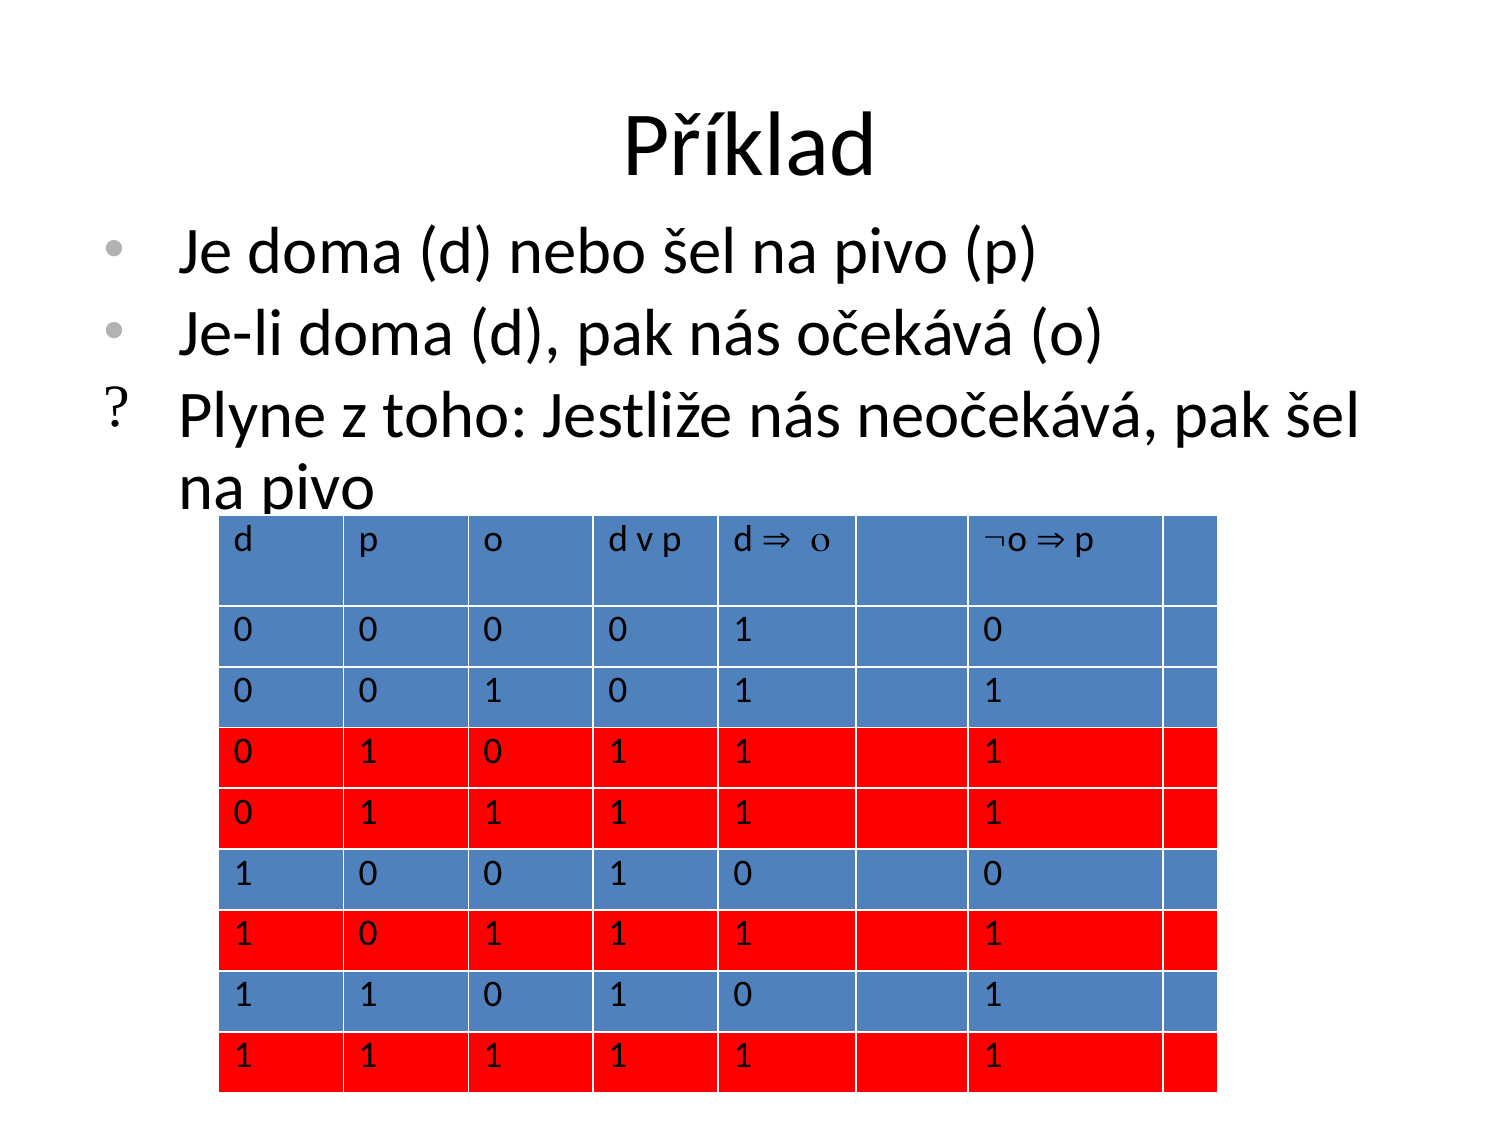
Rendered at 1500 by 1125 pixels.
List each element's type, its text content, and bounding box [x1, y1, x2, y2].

table_cell 1 [719, 668, 855, 727]
table_cell 1 [594, 789, 717, 848]
table_header d [219, 516, 343, 605]
table_header [857, 516, 967, 605]
table_cell [1164, 972, 1217, 1031]
table_cell 1 [719, 607, 855, 666]
table_cell 1 [594, 728, 717, 787]
table_header p [344, 516, 468, 605]
table_cell [857, 728, 967, 787]
table_cell [1164, 789, 1217, 848]
table_cell 1 [969, 911, 1162, 970]
table_cell [857, 972, 967, 1031]
table_cell [857, 668, 967, 727]
table_cell [1164, 607, 1217, 666]
table_cell 0 [719, 850, 855, 909]
table_header o [469, 516, 592, 605]
table_cell 0 [219, 607, 343, 666]
table_cell 0 [469, 607, 592, 666]
table_cell [1164, 1033, 1217, 1092]
table_cell [1164, 728, 1217, 787]
table_cell [857, 607, 967, 666]
table_cell 0 [344, 668, 468, 727]
table_cell 0 [469, 972, 592, 1031]
table_cell [857, 850, 967, 909]
table_cell 0 [969, 607, 1162, 666]
table_cell 1 [969, 668, 1162, 727]
table_header d v p [594, 516, 717, 605]
list Je doma (d) nebo šel na pivo (p) Je-li doma (d), pak nás očekává (o) Plyne z toho: Jestliže nás neočekává, pak šel na pivo [88, 208, 1439, 951]
table_cell 0 [594, 668, 717, 727]
table_cell 1 [219, 850, 343, 909]
table_cell 1 [344, 972, 468, 1031]
table_cell 1 [344, 789, 468, 848]
table_cell 1 [719, 911, 855, 970]
table_cell 1 [219, 972, 343, 1031]
table_header [1164, 516, 1217, 605]
table_cell 1 [969, 728, 1162, 787]
table_cell 0 [719, 972, 855, 1031]
table_header o  p [969, 516, 1162, 605]
table_cell 1 [969, 789, 1162, 848]
table_cell 1 [969, 972, 1162, 1031]
table_cell 0 [469, 850, 592, 909]
table_cell 0 [344, 911, 468, 970]
table_header d  o [719, 516, 855, 605]
table_cell [1164, 850, 1217, 909]
table_cell 0 [344, 850, 468, 909]
table_cell 1 [719, 1033, 855, 1092]
table_cell 0 [219, 789, 343, 848]
table_cell 1 [594, 972, 717, 1031]
table_cell [1164, 911, 1217, 970]
table_cell 1 [594, 911, 717, 970]
table_cell 1 [219, 911, 343, 970]
table_cell [857, 789, 967, 848]
table_cell 1 [219, 1033, 343, 1092]
table_cell 0 [469, 728, 592, 787]
table_cell 0 [219, 668, 343, 727]
table_cell 1 [344, 728, 468, 787]
table_cell 1 [719, 789, 855, 848]
table_cell [857, 1033, 967, 1092]
title Příklad [75, 45, 1425, 233]
table_cell 0 [594, 607, 717, 666]
table_cell [1164, 668, 1217, 727]
table_cell [857, 911, 967, 970]
table_cell 1 [469, 1033, 592, 1092]
table_cell 1 [594, 1033, 717, 1092]
table_cell 1 [719, 728, 855, 787]
table_cell 1 [344, 1033, 468, 1092]
table_cell 0 [219, 728, 343, 787]
table_cell 0 [344, 607, 468, 666]
table_cell 1 [469, 789, 592, 848]
table_cell 1 [969, 1033, 1162, 1092]
table_cell 1 [594, 850, 717, 909]
table_cell 0 [969, 850, 1162, 909]
table_cell 1 [469, 911, 592, 970]
table_cell 1 [469, 668, 592, 727]
